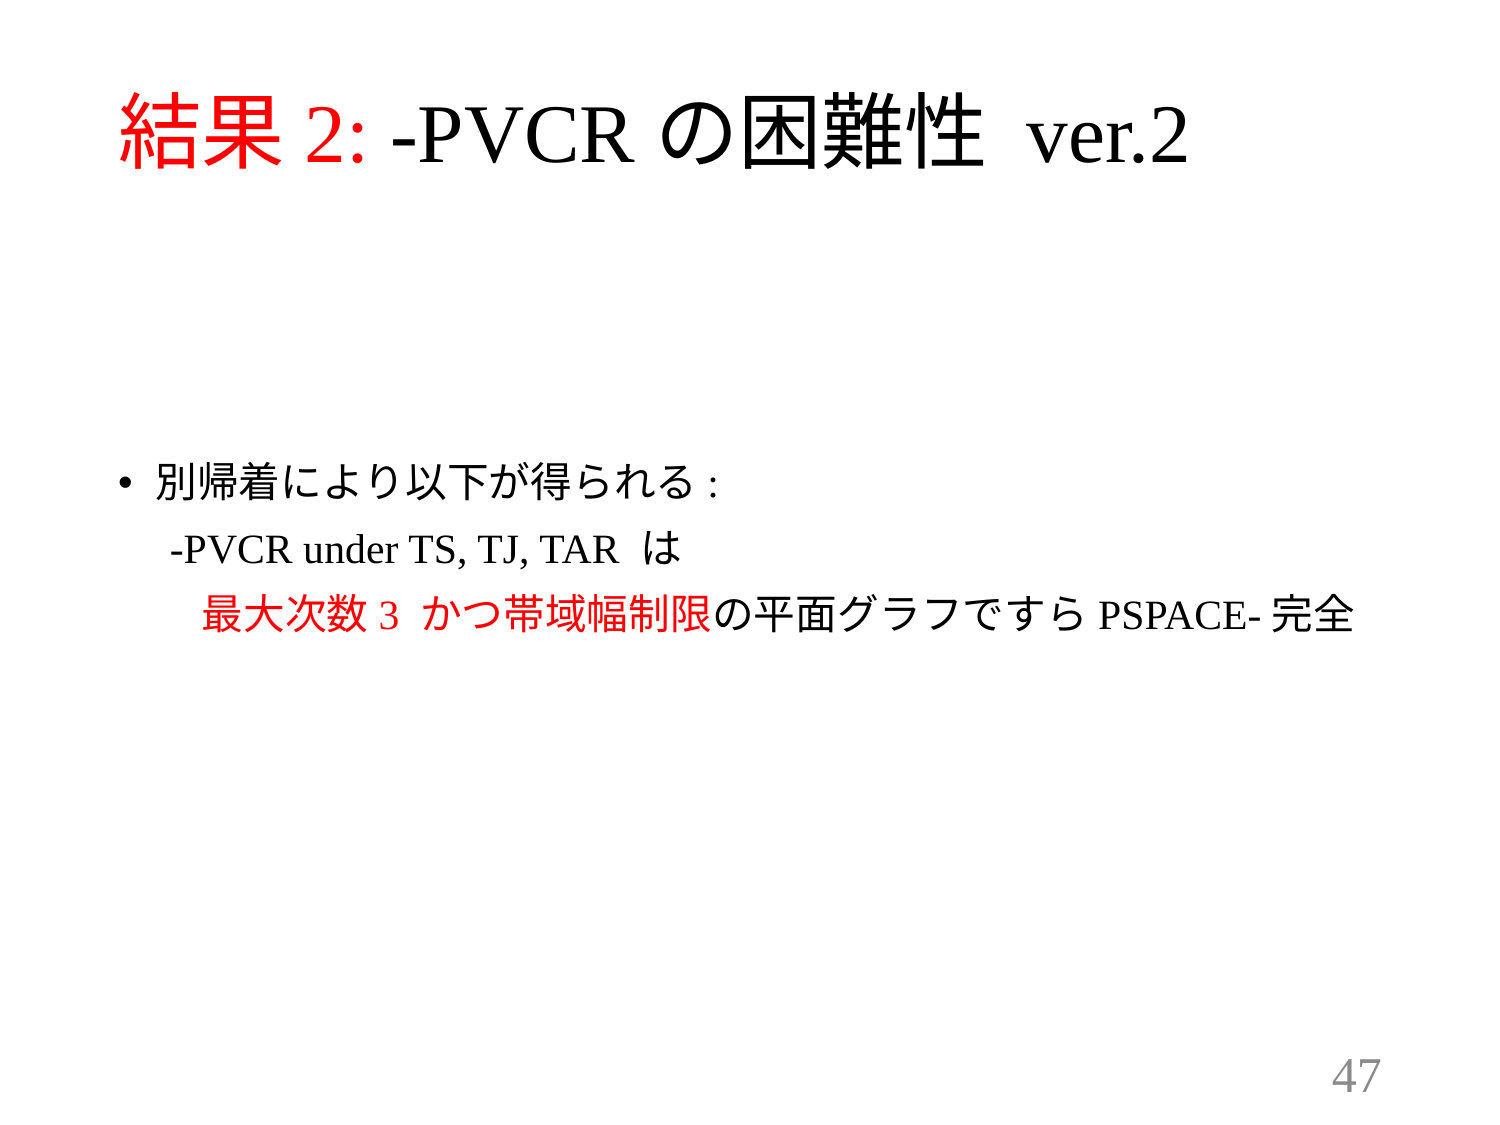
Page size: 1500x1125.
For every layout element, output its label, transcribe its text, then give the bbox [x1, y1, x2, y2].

slide_number 47 [1302, 1042, 1397, 1103]
